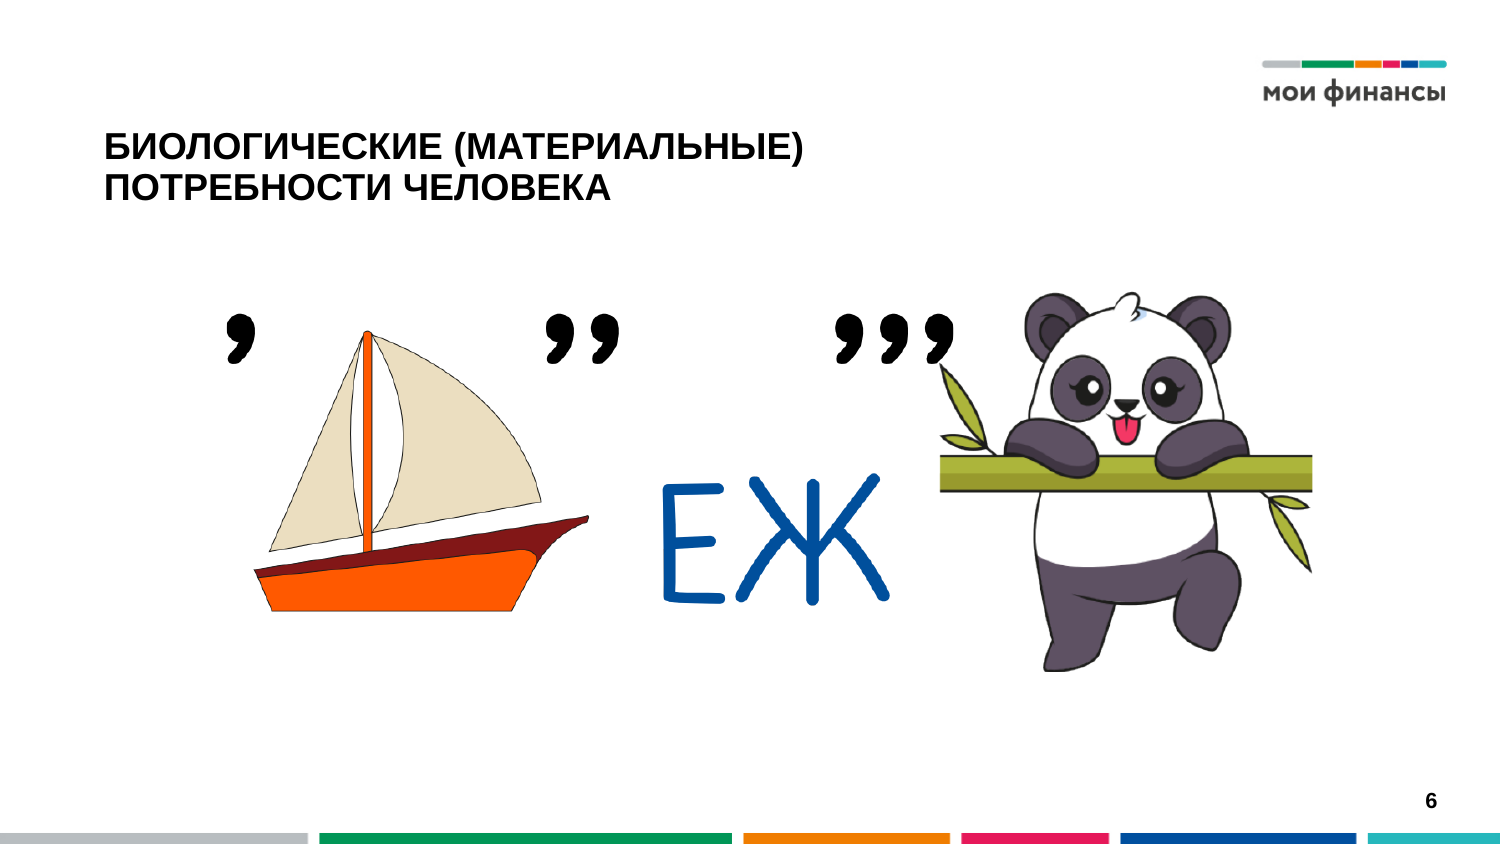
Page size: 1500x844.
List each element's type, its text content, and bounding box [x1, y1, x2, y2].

picture [0, 0, 1500, 844]
text_box 6 [1371, 778, 1492, 822]
title БИОЛОГИЧЕСКИЕ (МАТЕРИАЛЬНЫЕ) ПОТРЕБНОСТИ ЧЕЛОВЕКА [103, 126, 1235, 240]
